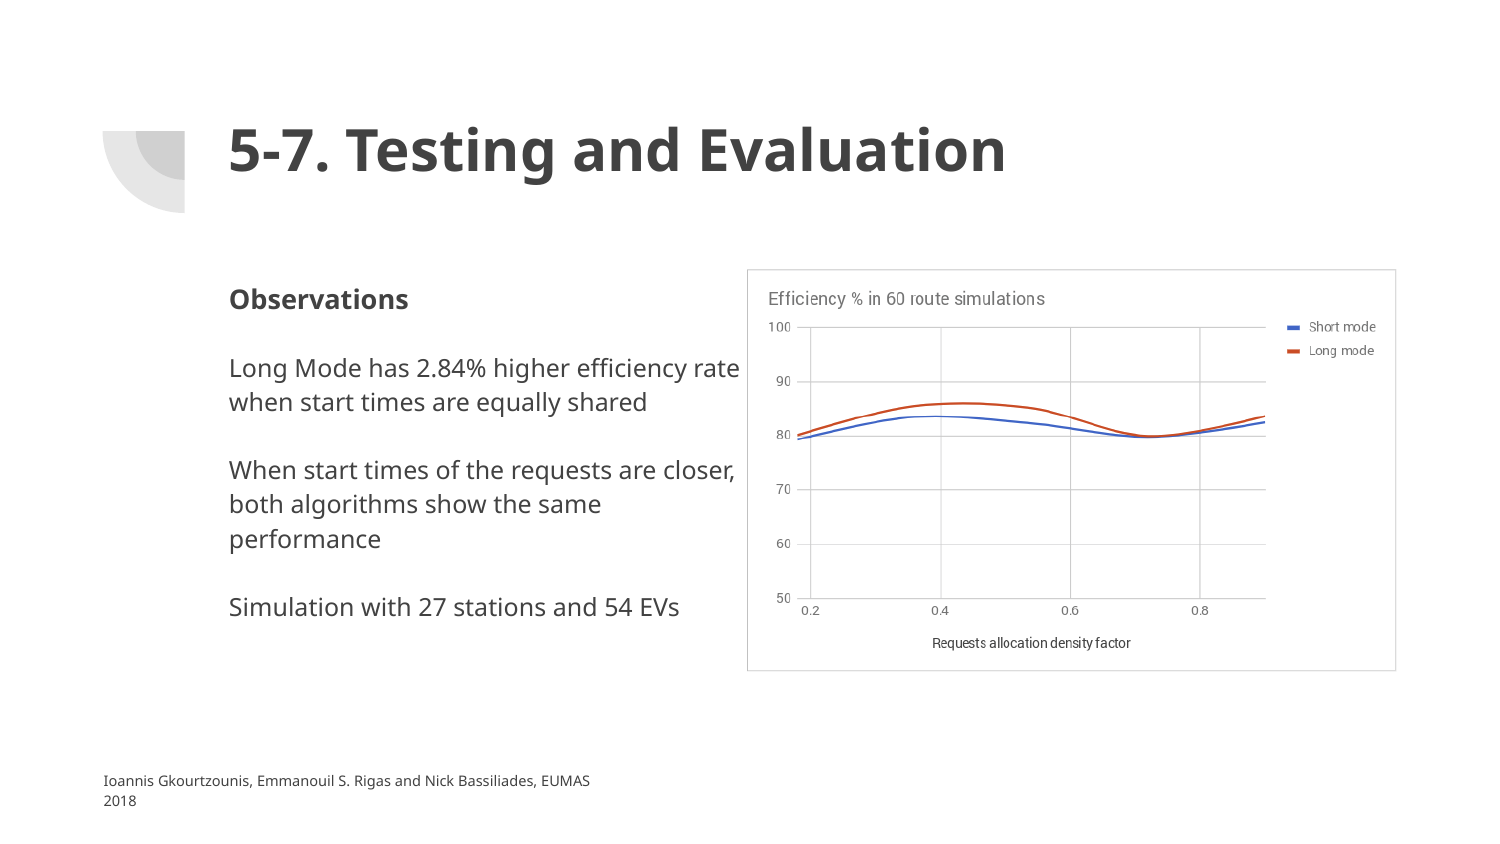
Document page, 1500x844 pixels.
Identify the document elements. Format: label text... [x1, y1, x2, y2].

list Ioannis Gkourtzounis, Emmanouil S. Rigas and Nick Bassiliades, EUMAS 2018 [88, 754, 634, 794]
list Observations Long Mode has 2.84% higher efficiency rate when start times are equally shared When start times of the requests are closer, both algorithms show the same performance Simulation with 27 stations and 54 EVs [213, 262, 765, 744]
picture [746, 268, 1397, 673]
title 5-7. Testing and Evaluation [213, 98, 1368, 263]
